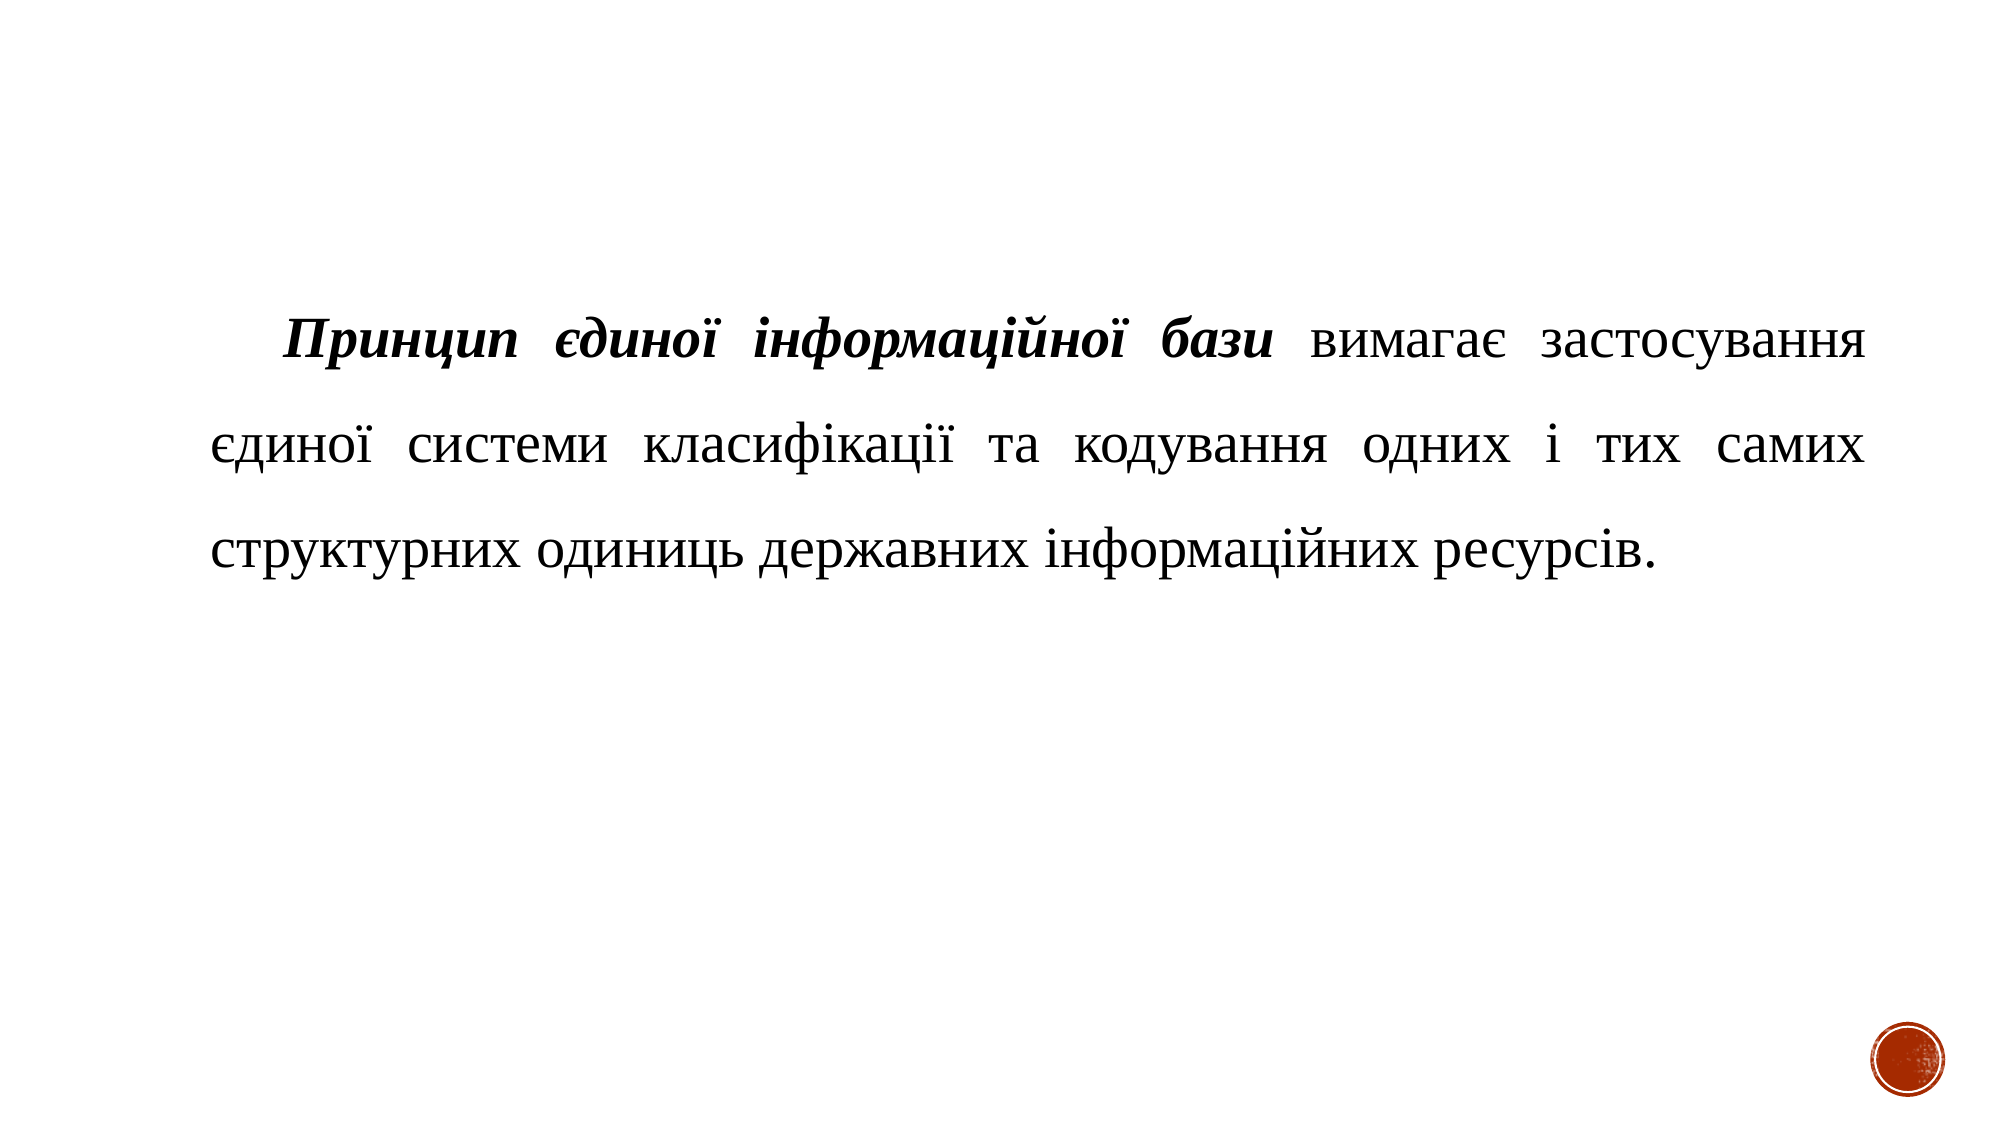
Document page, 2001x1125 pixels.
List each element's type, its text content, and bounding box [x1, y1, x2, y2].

text_box Принцип єдиної інформаційної бази вимагає застосування єдиної системи класифікації та кодування одних і тих самих структурних одиниць державних інформаційних ресурсів. [172, 256, 1950, 587]
